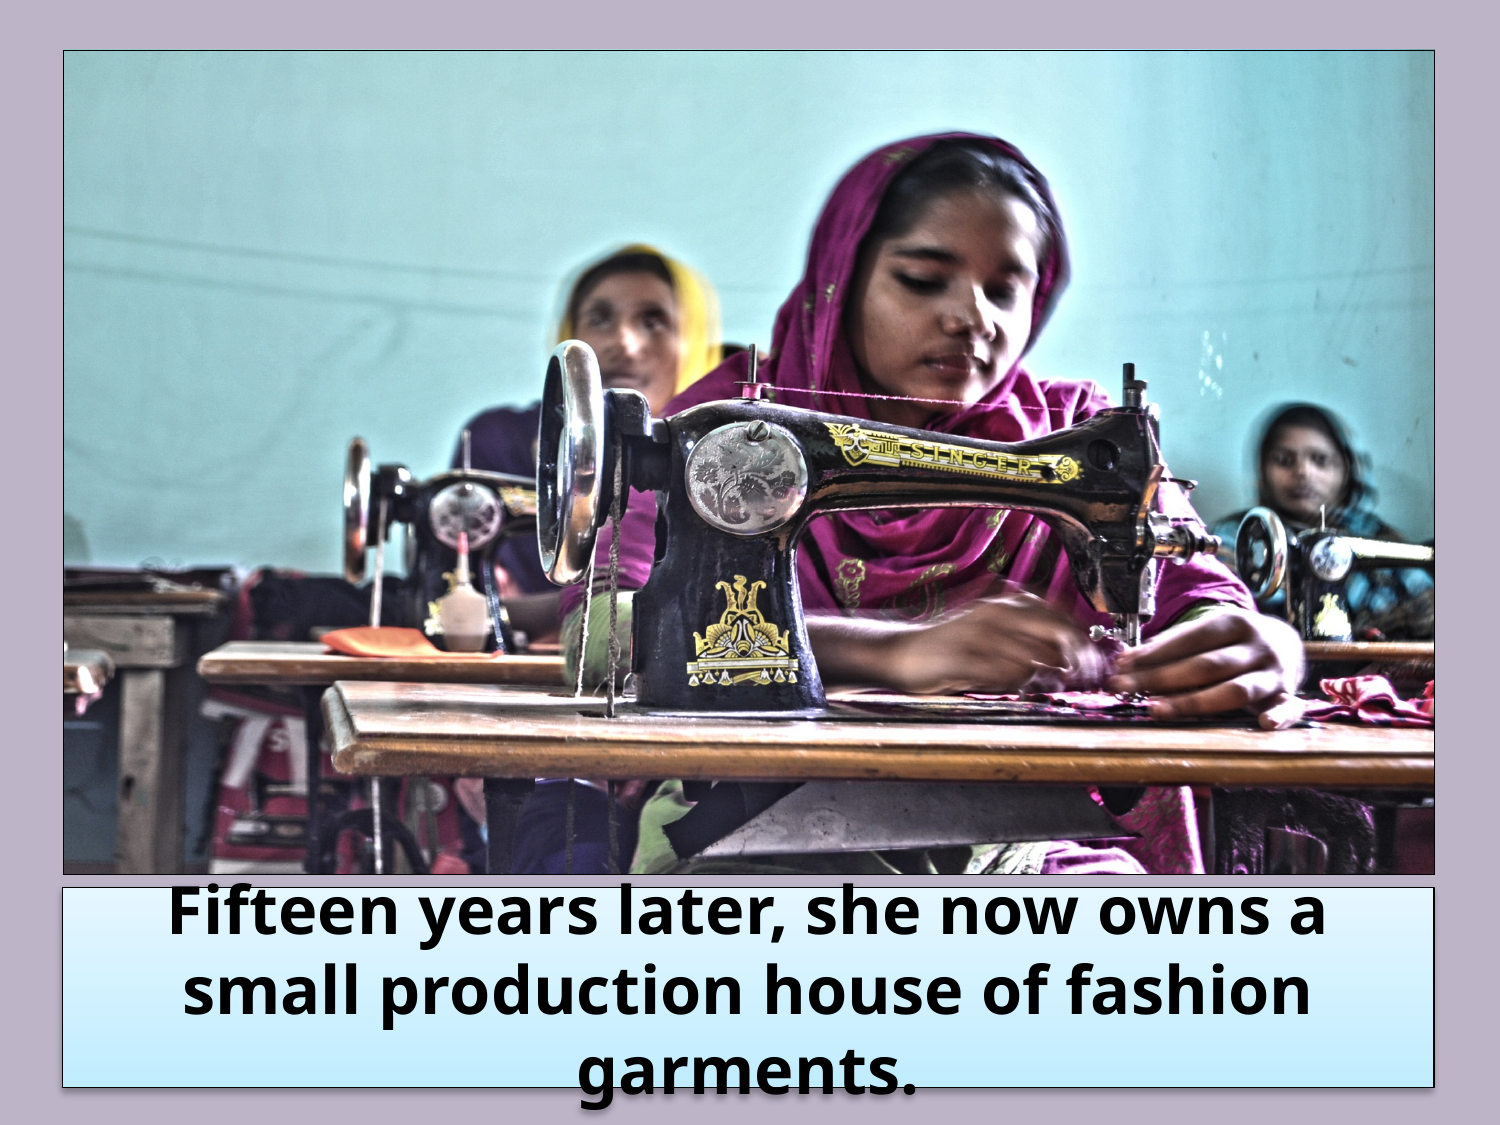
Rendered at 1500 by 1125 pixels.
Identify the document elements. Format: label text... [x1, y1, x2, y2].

picture [62, 49, 1435, 876]
text_box Fifteen years later, she now owns a small production house of fashion garments. [62, 887, 1435, 1088]
